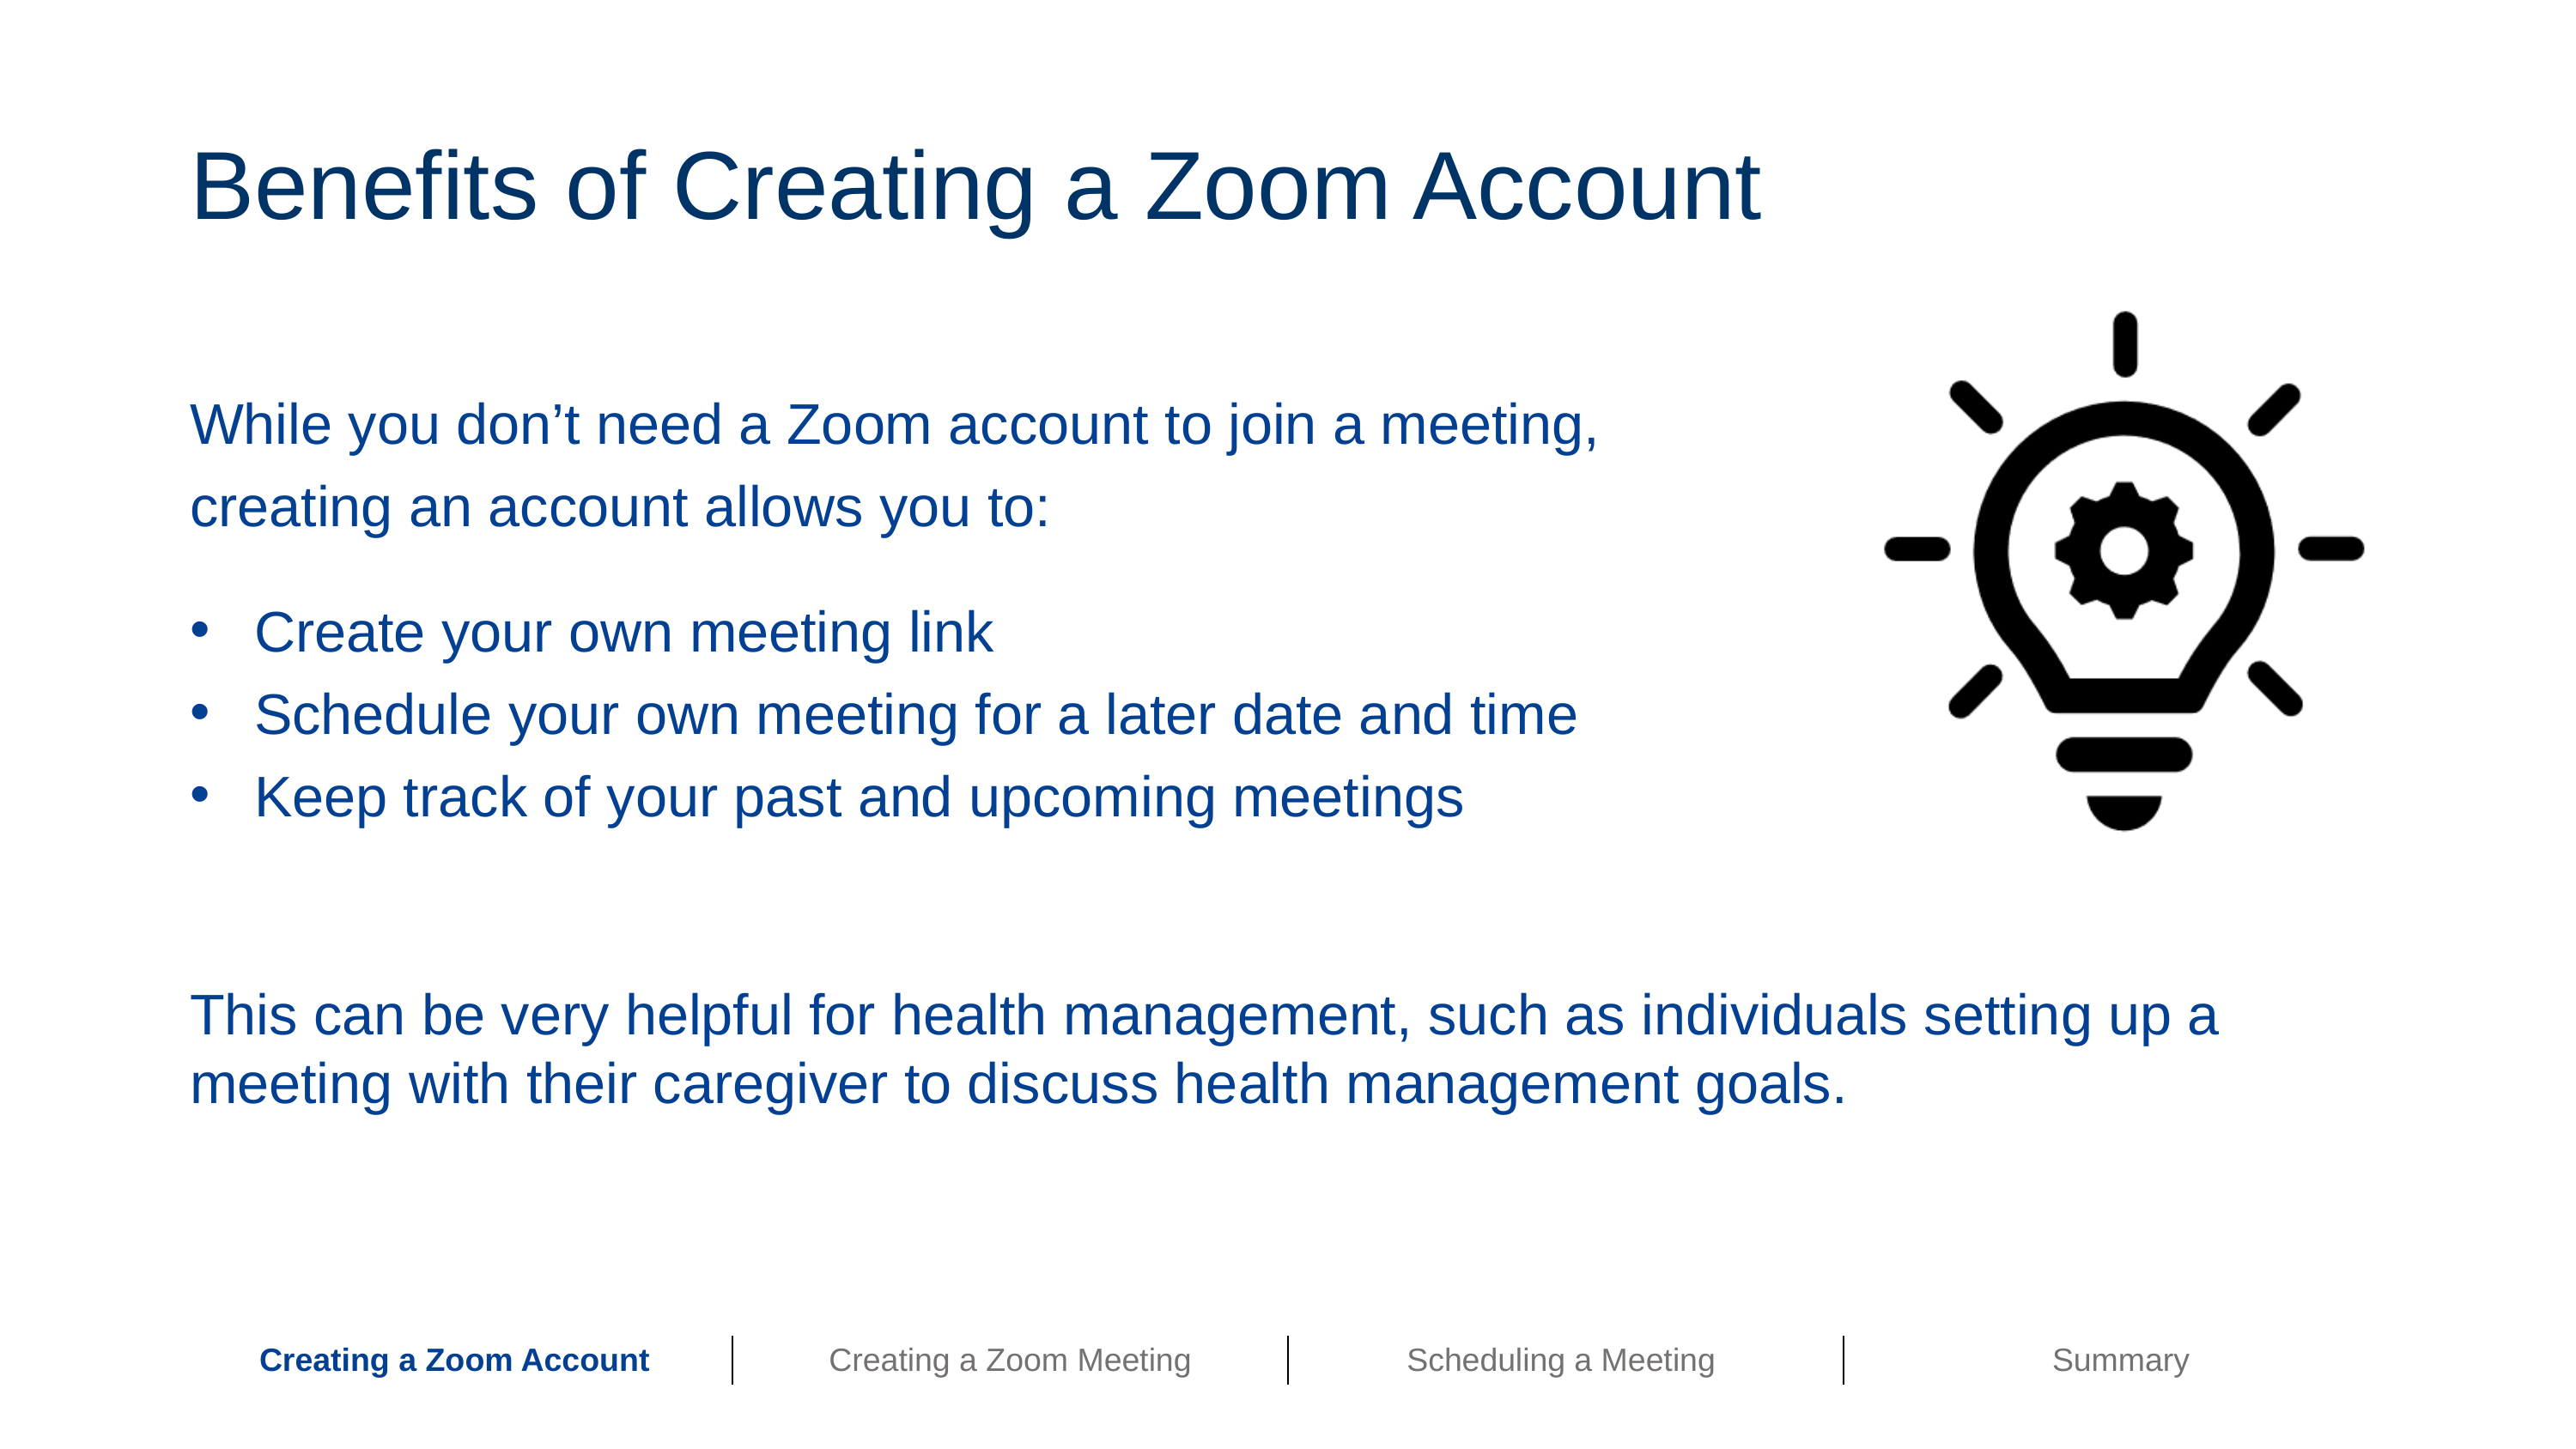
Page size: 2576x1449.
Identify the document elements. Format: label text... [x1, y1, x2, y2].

table_header Creating a Zoom Account [177, 1336, 732, 1385]
text_box While you don’t need a Zoom account to join a meeting, creating an account allows you to: Create your own meeting link Schedule your own meeting for a later date and time Keep track of your past and upcoming meetings [177, 367, 1817, 834]
table_header Summary [1844, 1336, 2399, 1385]
table_header Creating a Zoom Meeting [733, 1336, 1287, 1385]
title Benefits of Creating a Zoom Account [177, 48, 2399, 329]
picture [1841, 288, 2419, 865]
text_box This can be very helpful for health management, such as individuals setting up a meeting with their caregiver to discuss health management goals. [177, 971, 2284, 1122]
table_header Scheduling a Meeting [1289, 1336, 1843, 1385]
